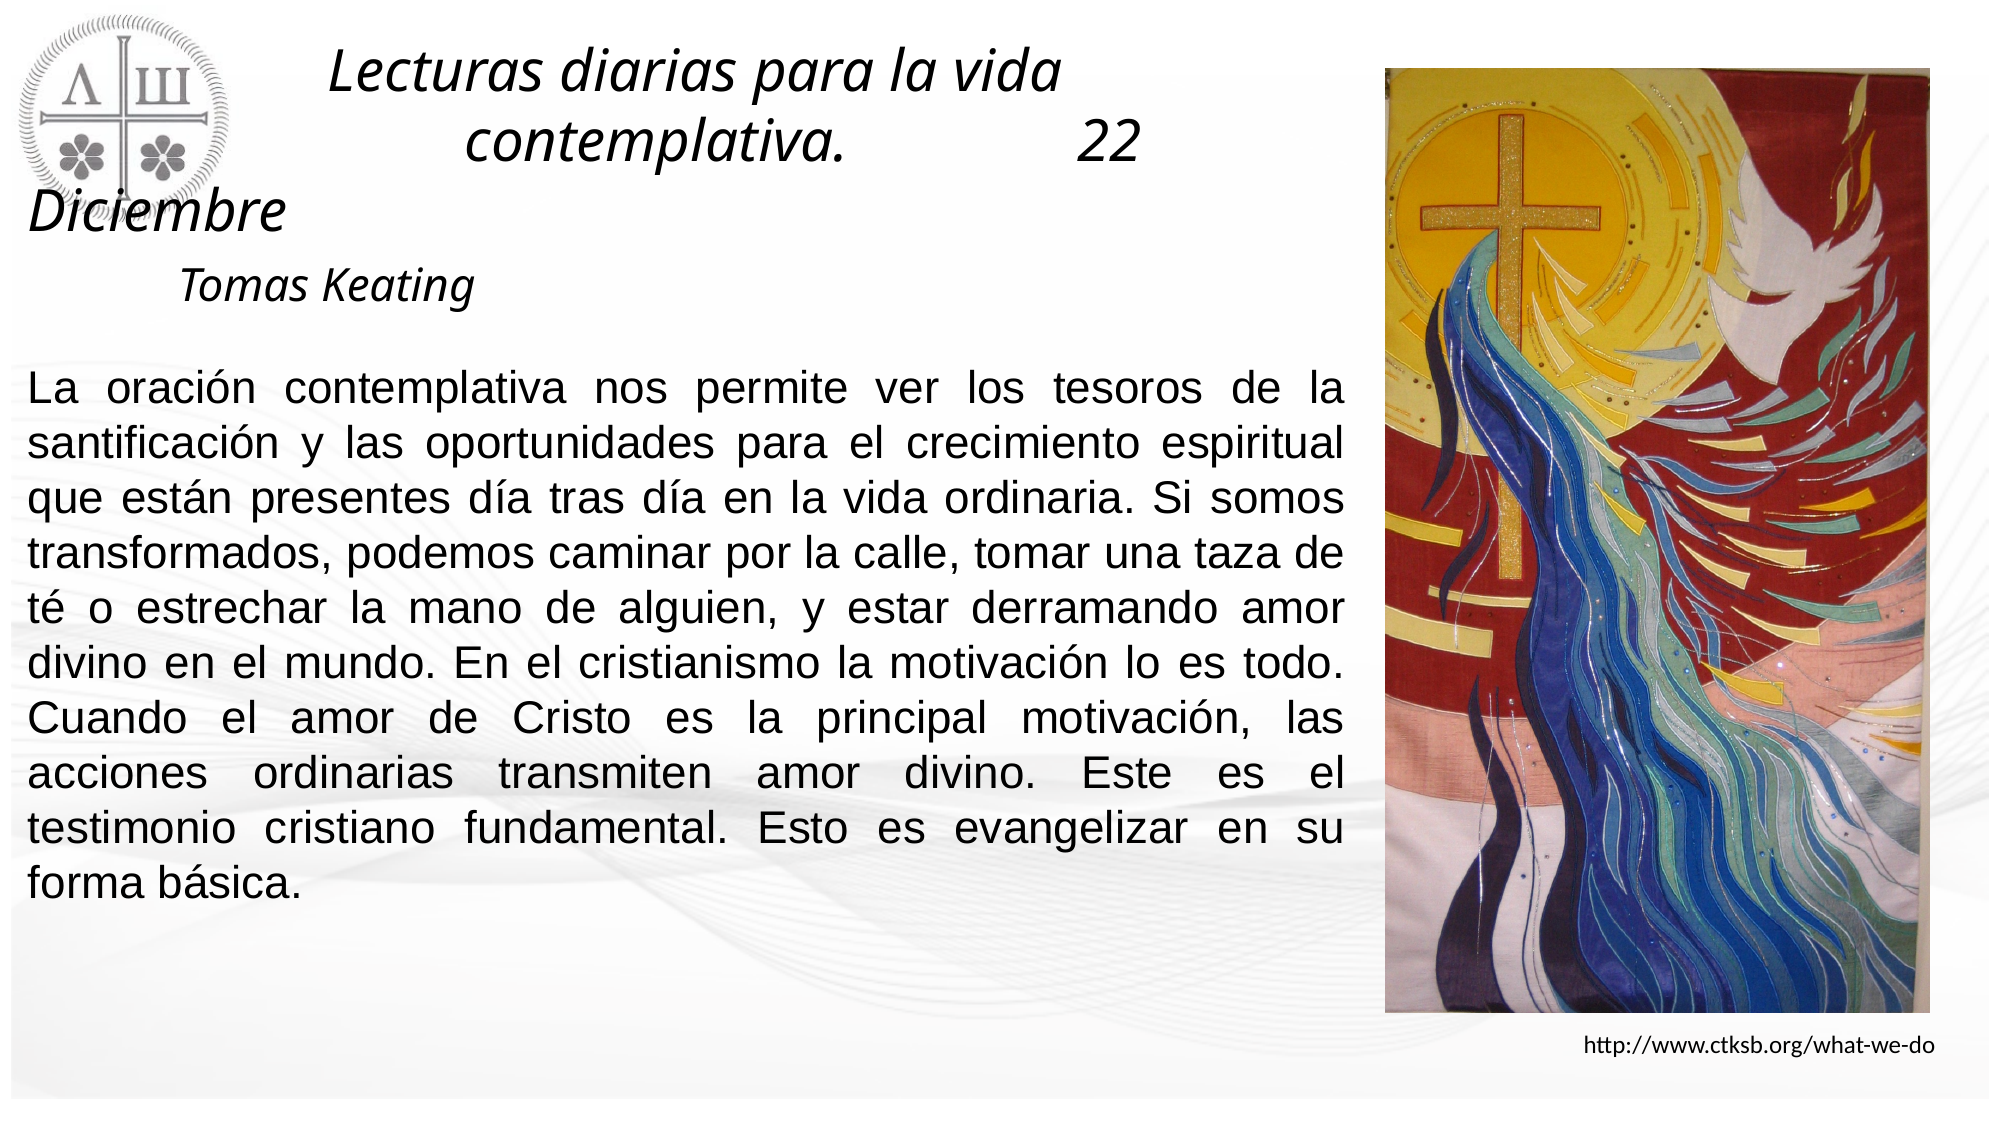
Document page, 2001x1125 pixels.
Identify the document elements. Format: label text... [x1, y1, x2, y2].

picture [11, 5, 1989, 1100]
text_box Lecturas diarias para la vida contemplativa. 22 Diciembre Tomas Keating La oración contemplativa nos permite ver los tesoros de la santificación y las oportunidades para el crecimiento espiritual que están presentes día tras día en la vida ordinaria. Si somos transformados, podemos caminar por la calle, tomar una taza de té o estrechar la mano de alguien, y estar derramando amor divino en el mundo. En el cristianismo la motivación lo es todo. Cuando el amor de Cristo es la principal motivación, las acciones ordinarias transmiten amor divino. Este es el testimonio cristiano fundamental. Esto es evangelizar en su forma básica. [239, 25, 1362, 75]
